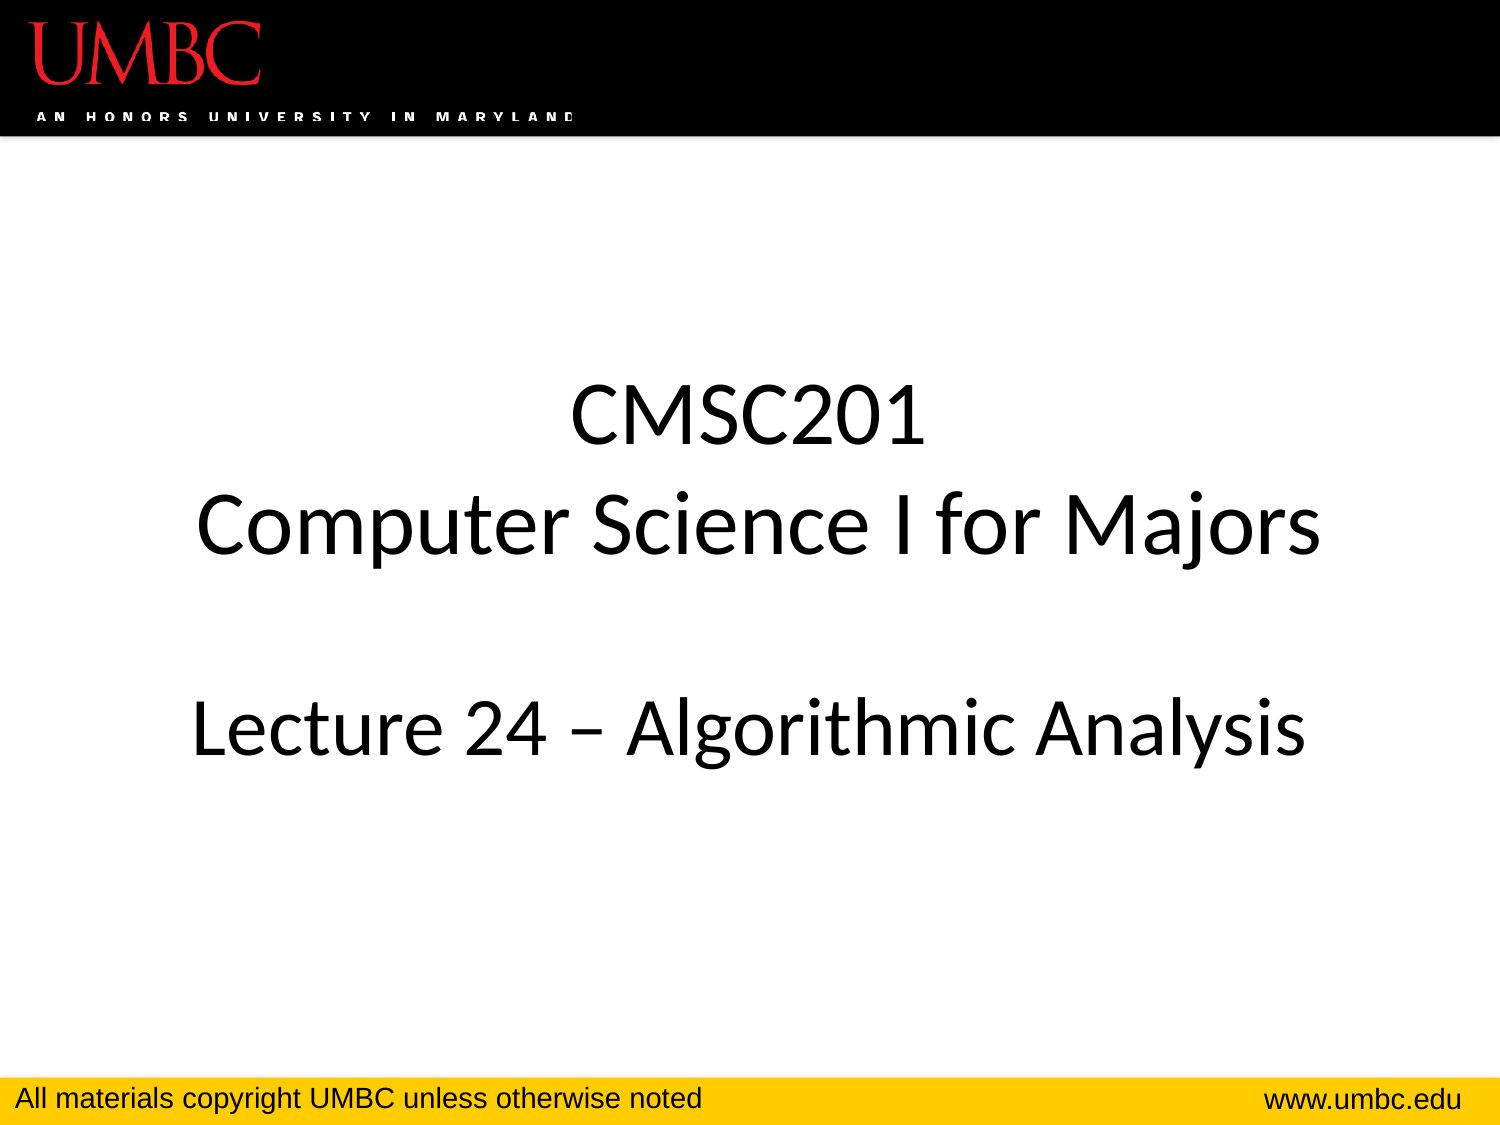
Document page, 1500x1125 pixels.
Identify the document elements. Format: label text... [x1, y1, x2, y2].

title CMSC201 Computer Science I for Majors Lecture 24 – Algorithmic Analysis [112, 441, 1388, 683]
